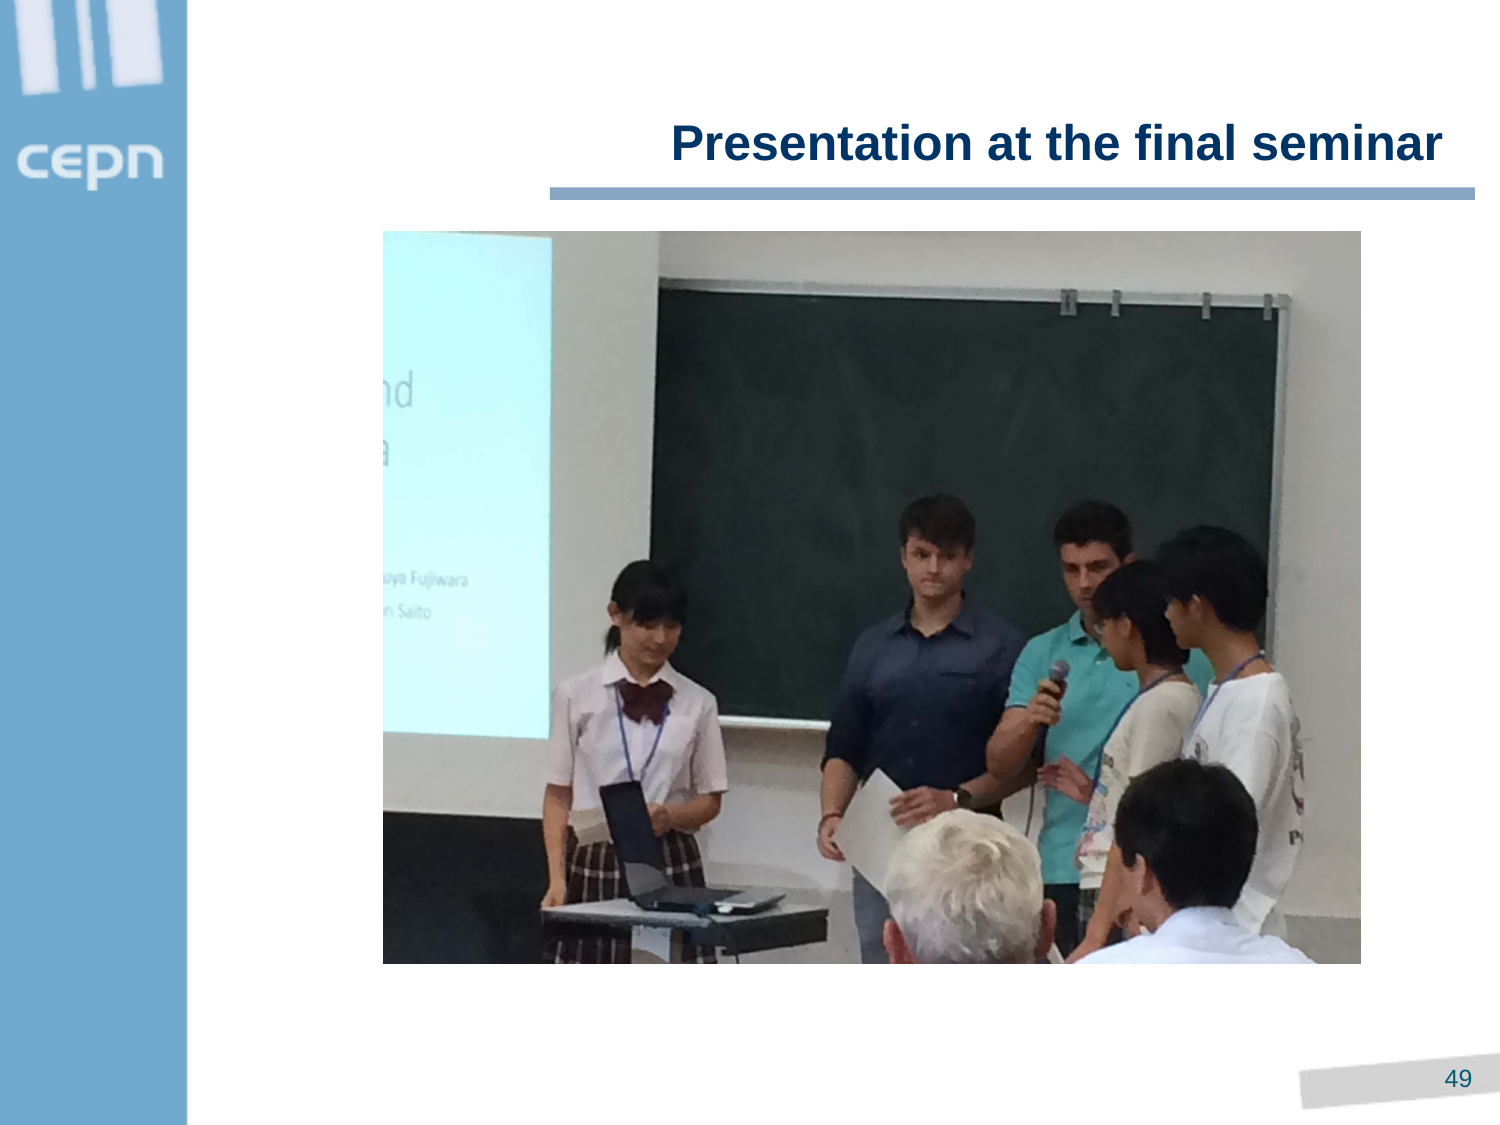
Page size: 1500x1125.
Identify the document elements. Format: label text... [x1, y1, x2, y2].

slide_number 48 [1174, 1024, 1488, 1101]
picture [0, 0, 1500, 1125]
title Presentation at the final seminar [0, 66, 1459, 179]
